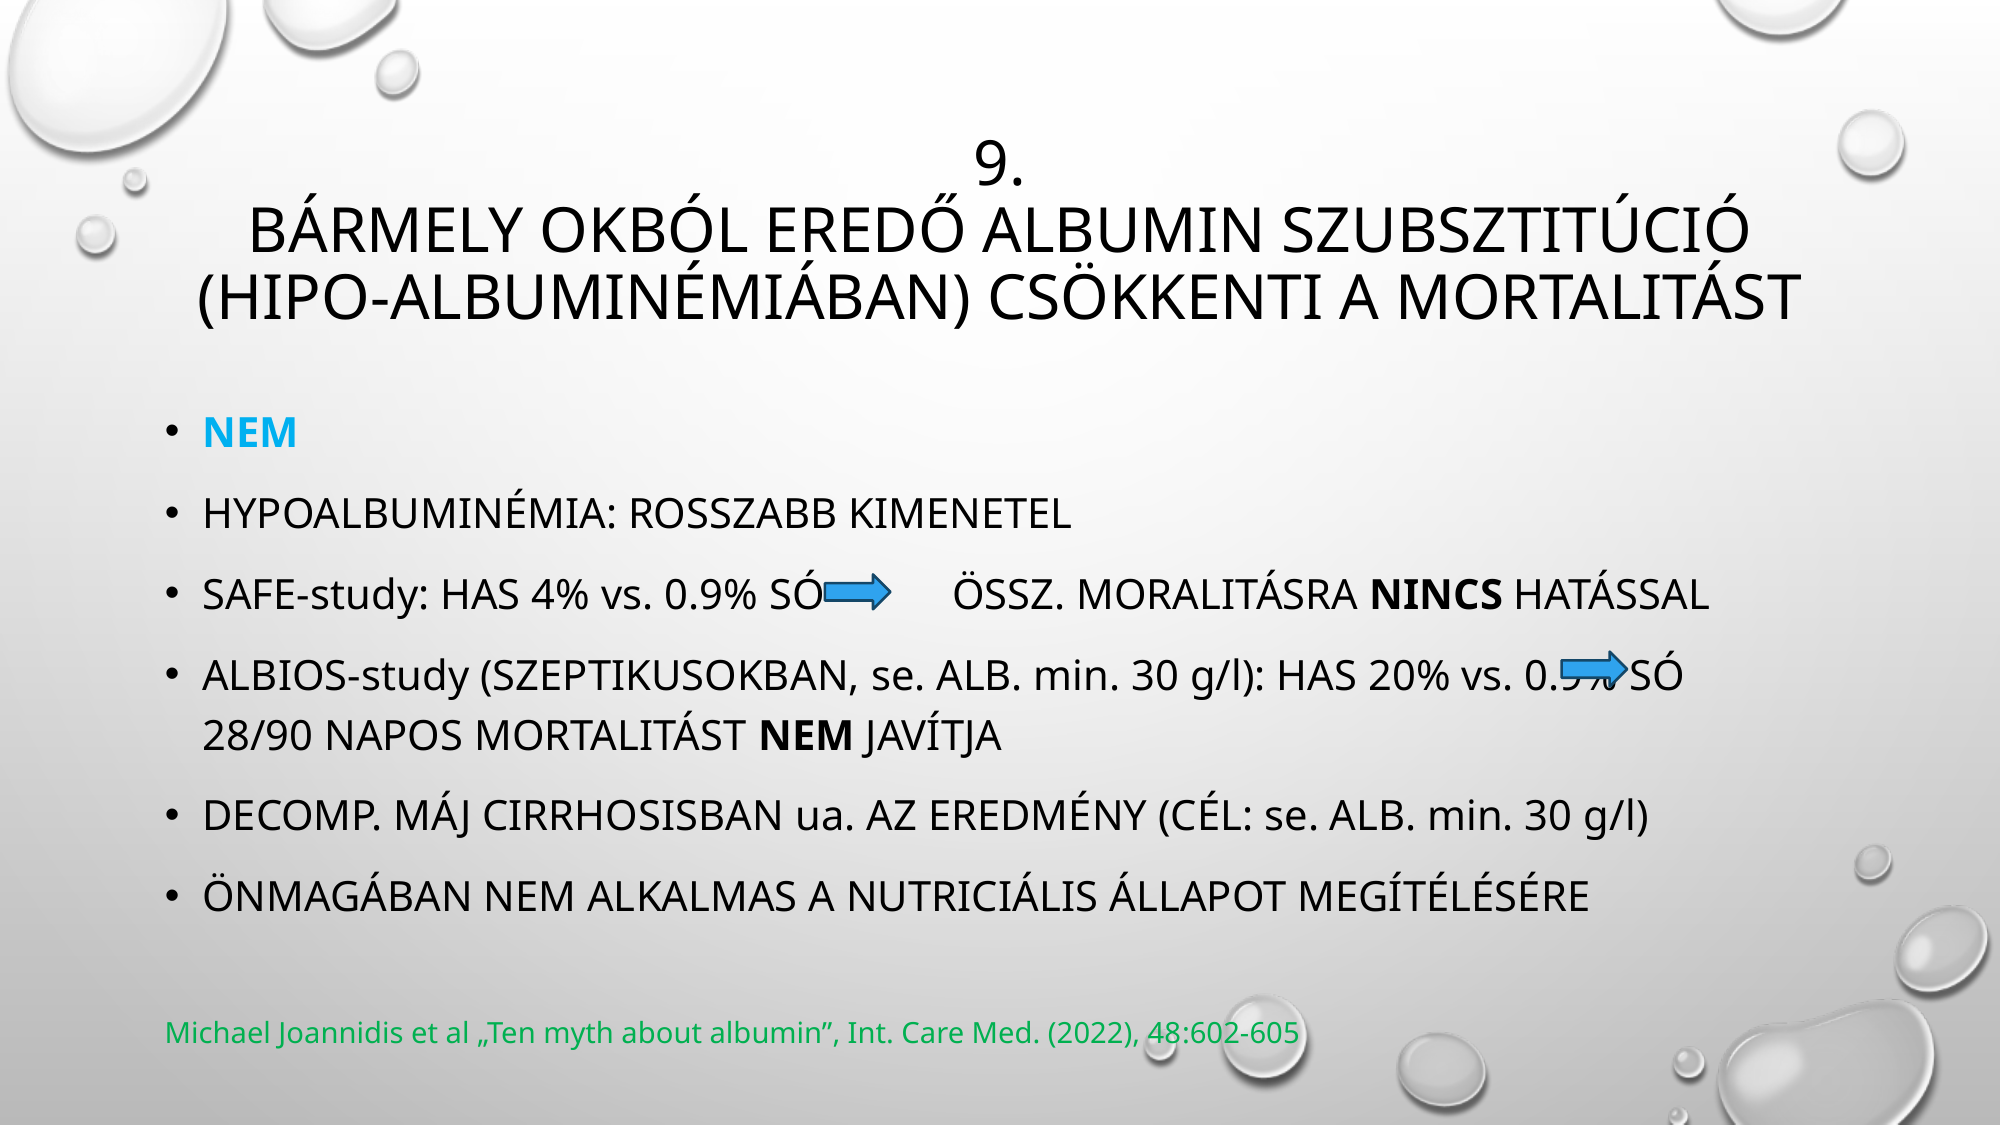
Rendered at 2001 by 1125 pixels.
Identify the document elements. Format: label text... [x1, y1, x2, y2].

text_box [1560, 650, 1629, 688]
text_box Michael Joannidis et al „Ten myth about albumin”, Int. Care Med. (2022), 48:602-605 [149, 1006, 1350, 1057]
text_box [823, 573, 892, 611]
list Nem Hypoalbuminémia: rosszabb kimenetel SAFE-study: HAS 4% vs. 0.9% só össz. moralitásra nincs hatással ALBIOS-study (szeptikusokban, se. ALB. min. 30 g/l): HAS 20% vs. 0.9% só 28/90 napos mortalitást nem javítja Decomp. Máj cirrhosisban ua. az eredmény (cél: se. ALB. min. 30 g/l) Önmagában nem alkalmas a nutriciális állapot megítélésére [149, 388, 1850, 950]
title 9. Bármely okból eredő albumin szubsztitúció (hipo-albuminémiában) csökkenti a mortalitást [149, 101, 1851, 364]
picture [0, 0, 2000, 1125]
